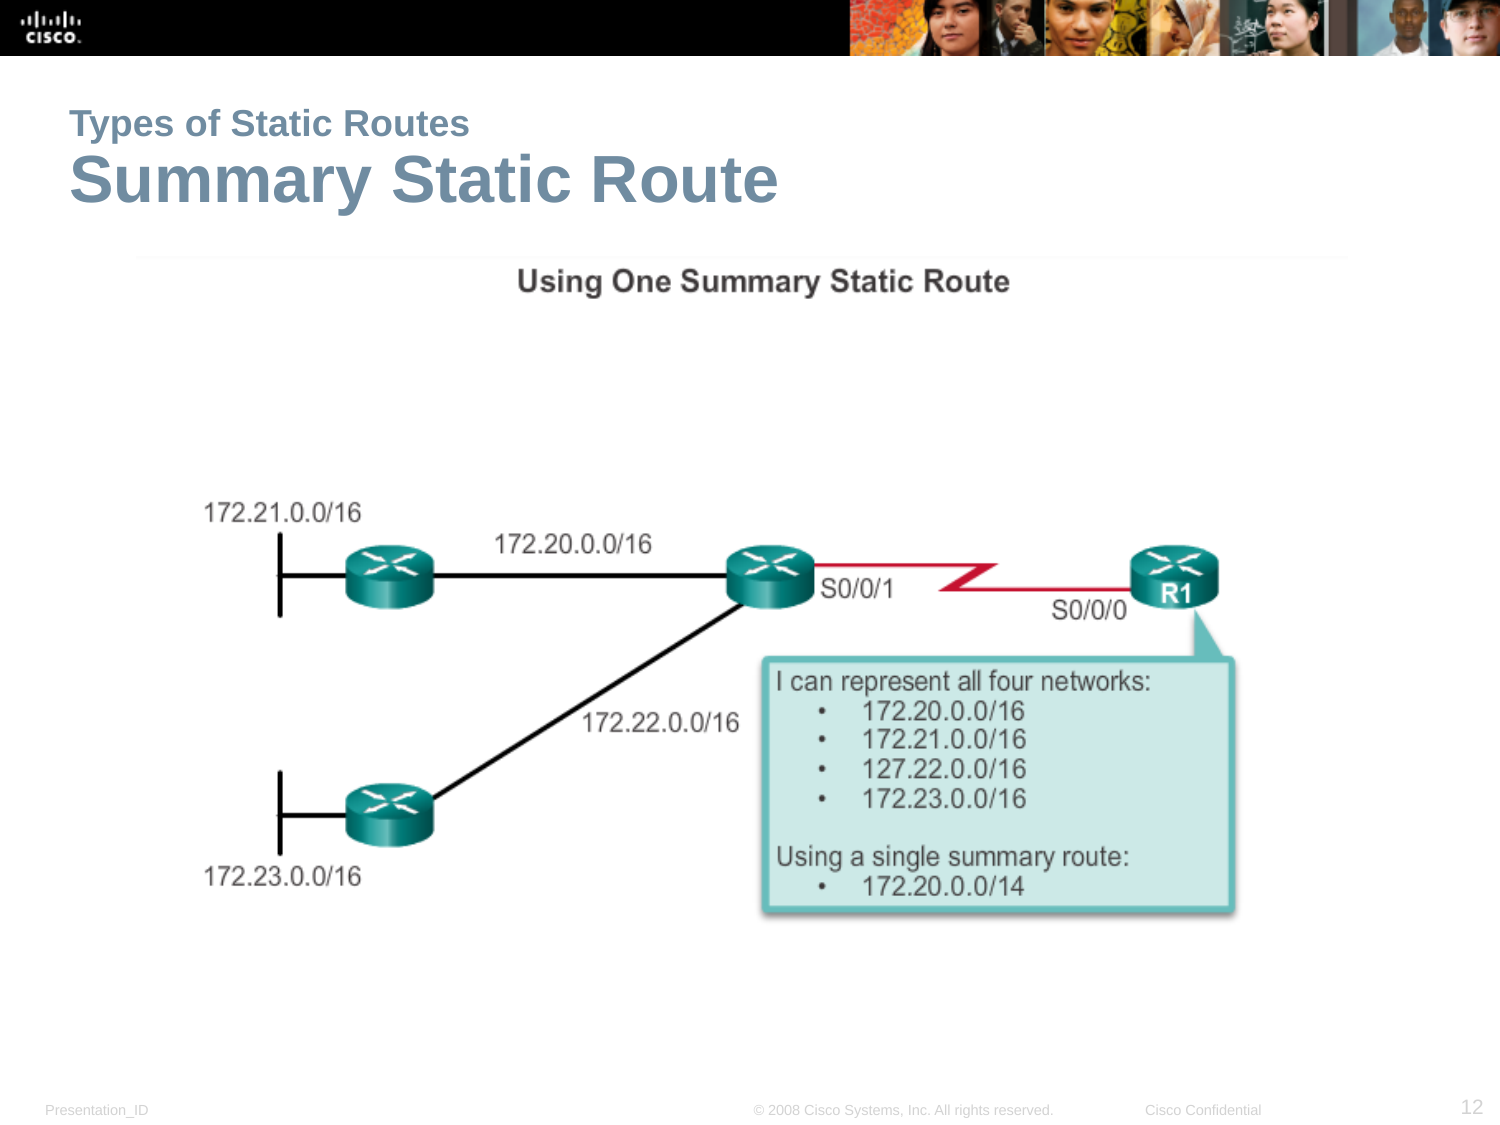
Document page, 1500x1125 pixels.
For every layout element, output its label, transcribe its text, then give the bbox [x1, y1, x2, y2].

title Types of Static Routes Summary Static Route [55, 80, 1444, 224]
picture [0, 0, 1500, 56]
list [90, 256, 1394, 977]
